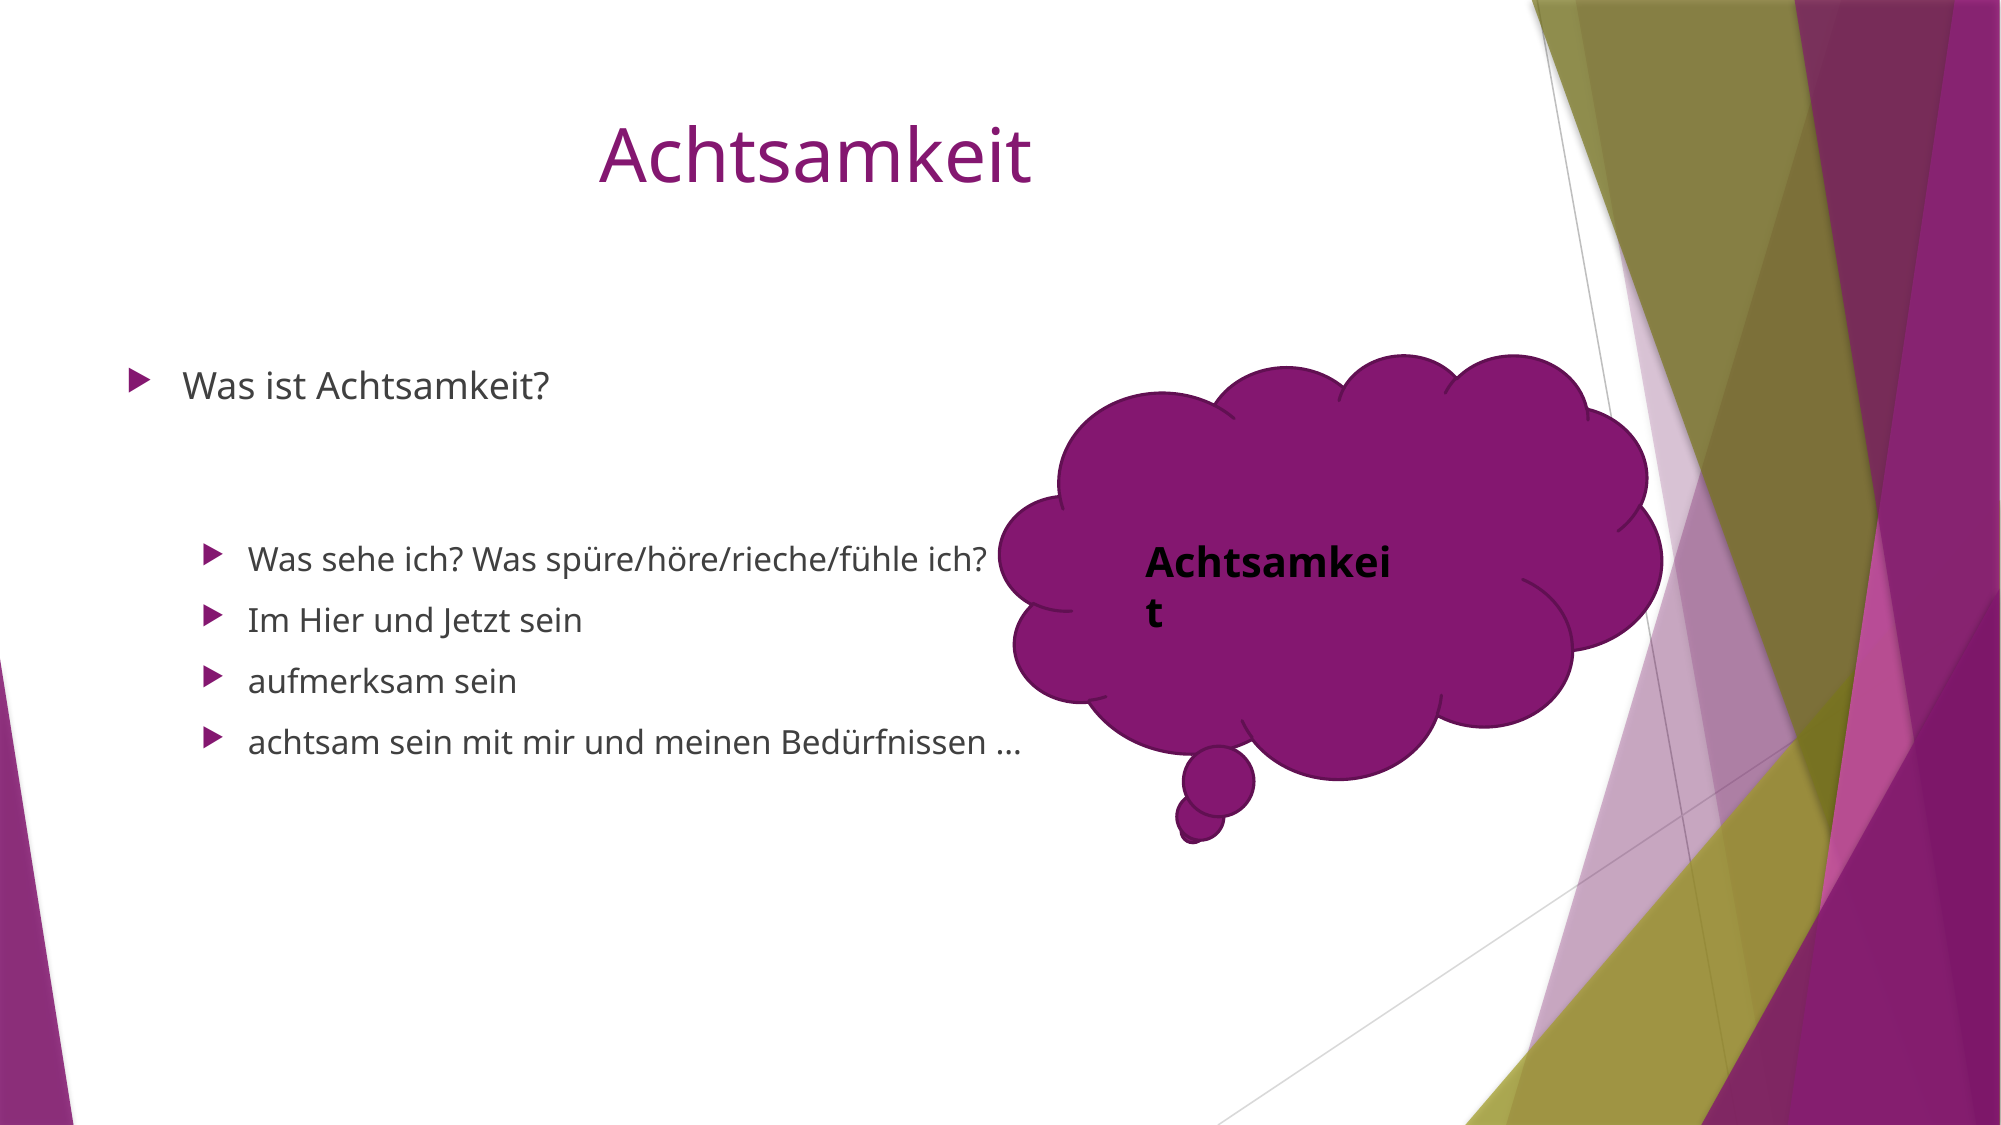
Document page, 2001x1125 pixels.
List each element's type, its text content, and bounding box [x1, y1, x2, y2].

list Was ist Achtsamkeit? Was sehe ich? Was spüre/höre/rieche/fühle ich? Im Hier und Jetzt sein aufmerksam sein achtsam sein mit mir und meinen Bedürfnissen … [111, 354, 1522, 992]
text_box Achtsamkeit [1130, 528, 1425, 644]
title Achtsamkeit [111, 99, 1522, 317]
text_box [997, 354, 1664, 845]
